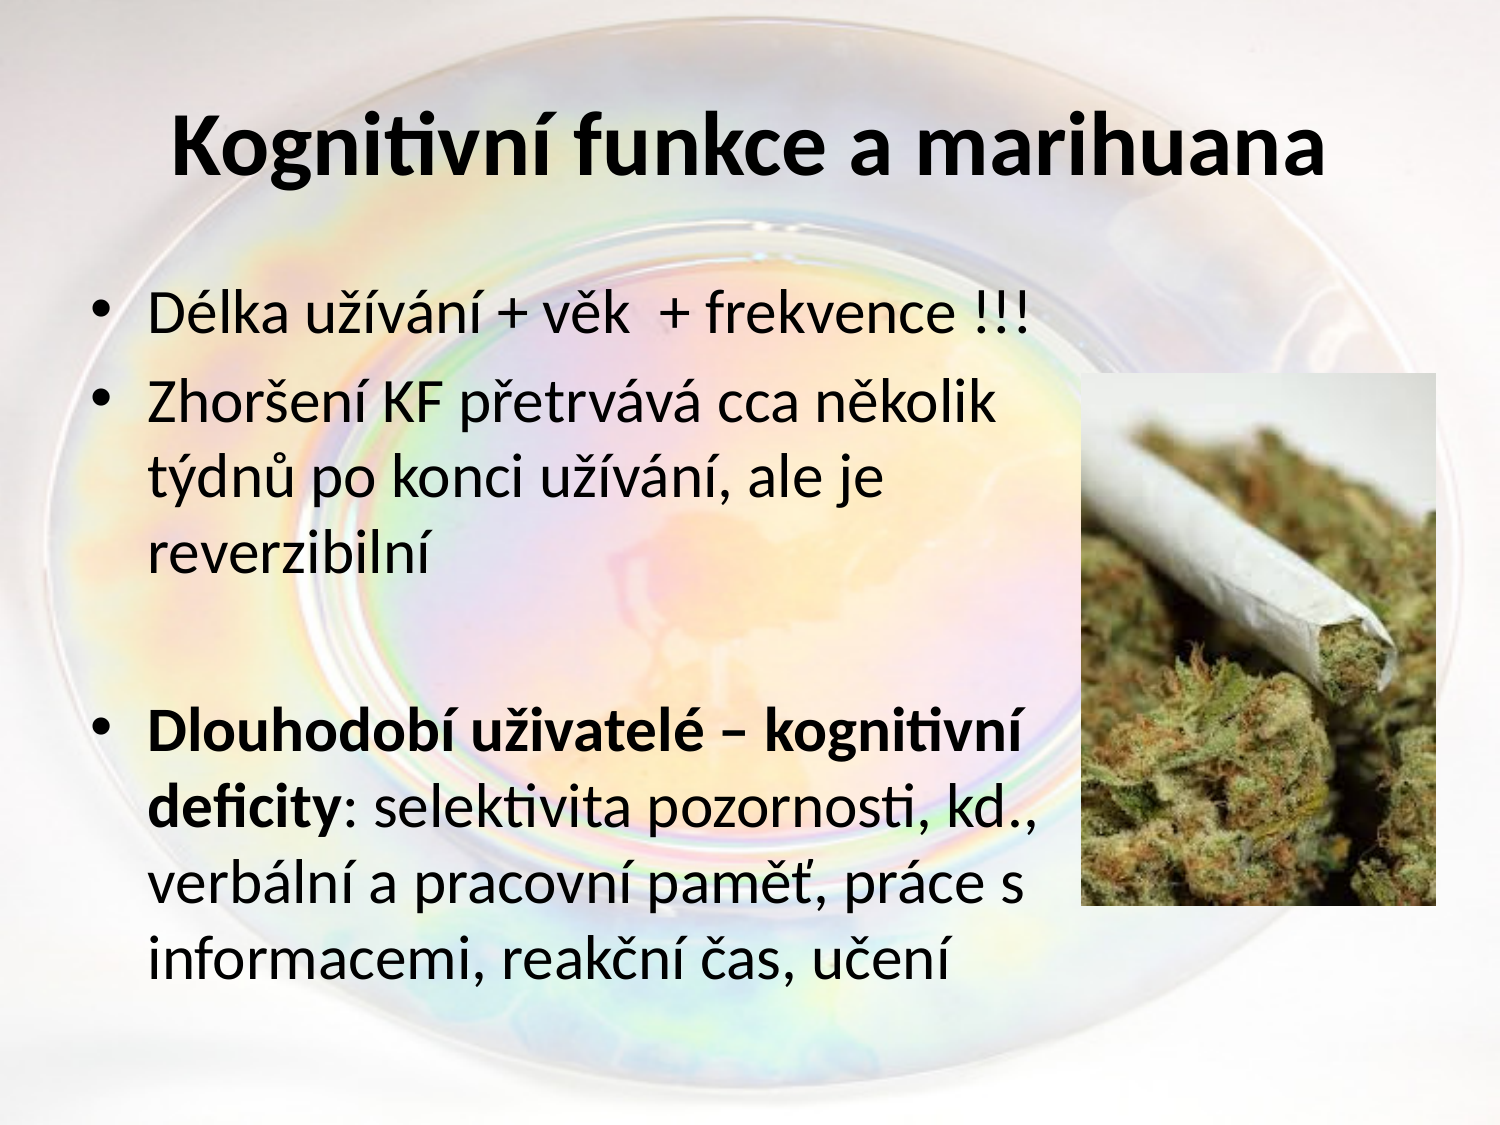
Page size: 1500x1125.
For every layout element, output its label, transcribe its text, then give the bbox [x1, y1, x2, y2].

title Kognitivní funkce a marihuana [75, 45, 1425, 233]
picture [0, 0, 1500, 1125]
list Délka užívání + věk + frekvence !!! Zhoršení KF přetrvává cca několik týdnů po konci užívání, ale je reverzibilní Dlouhodobí uživatelé – kognitivní deficity: selektivita pozornosti, kd., verbální a pracovní paměť, práce s informacemi, reakční čas, učení [75, 262, 1069, 1047]
